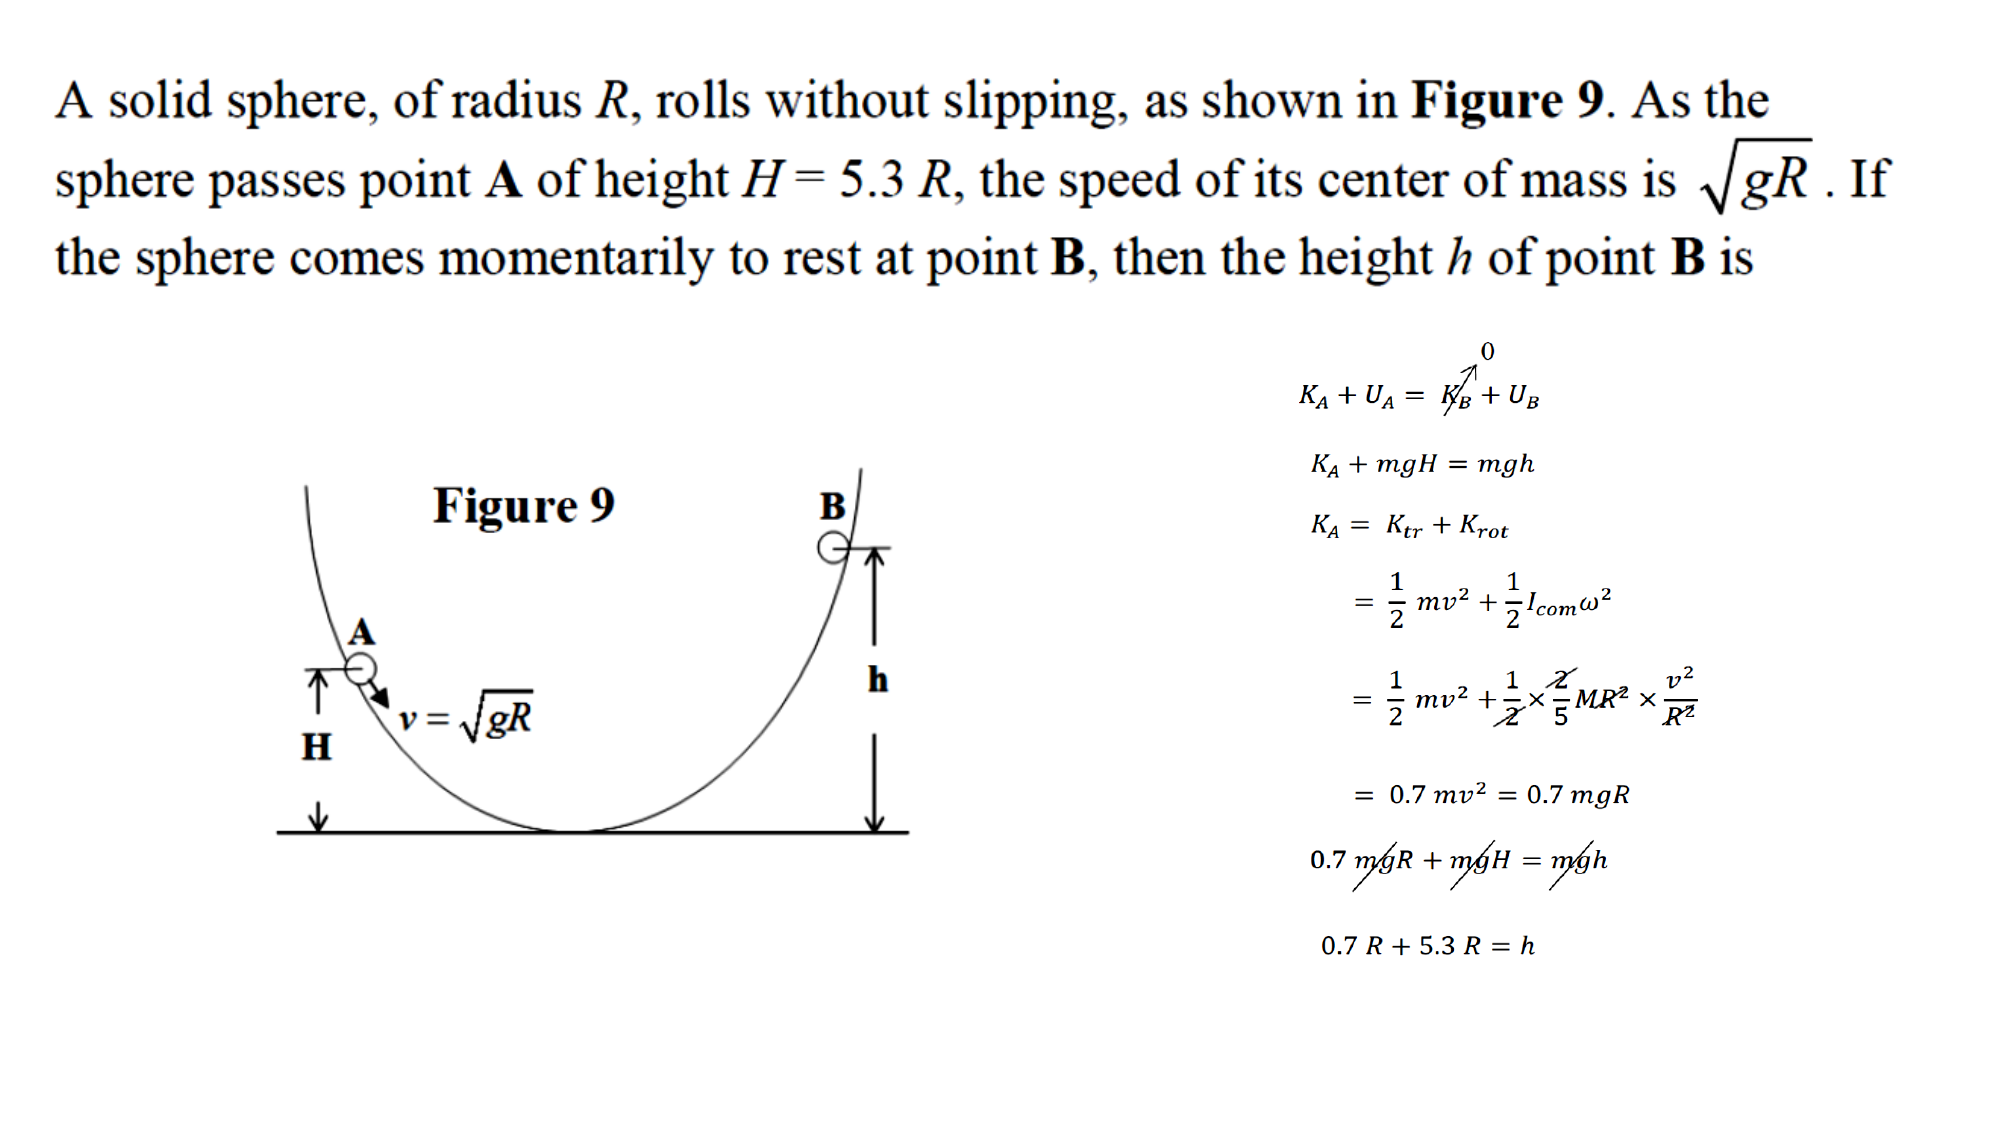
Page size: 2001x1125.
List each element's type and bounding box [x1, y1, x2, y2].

picture [1299, 335, 1741, 970]
picture [46, 62, 1907, 308]
picture [247, 458, 926, 870]
